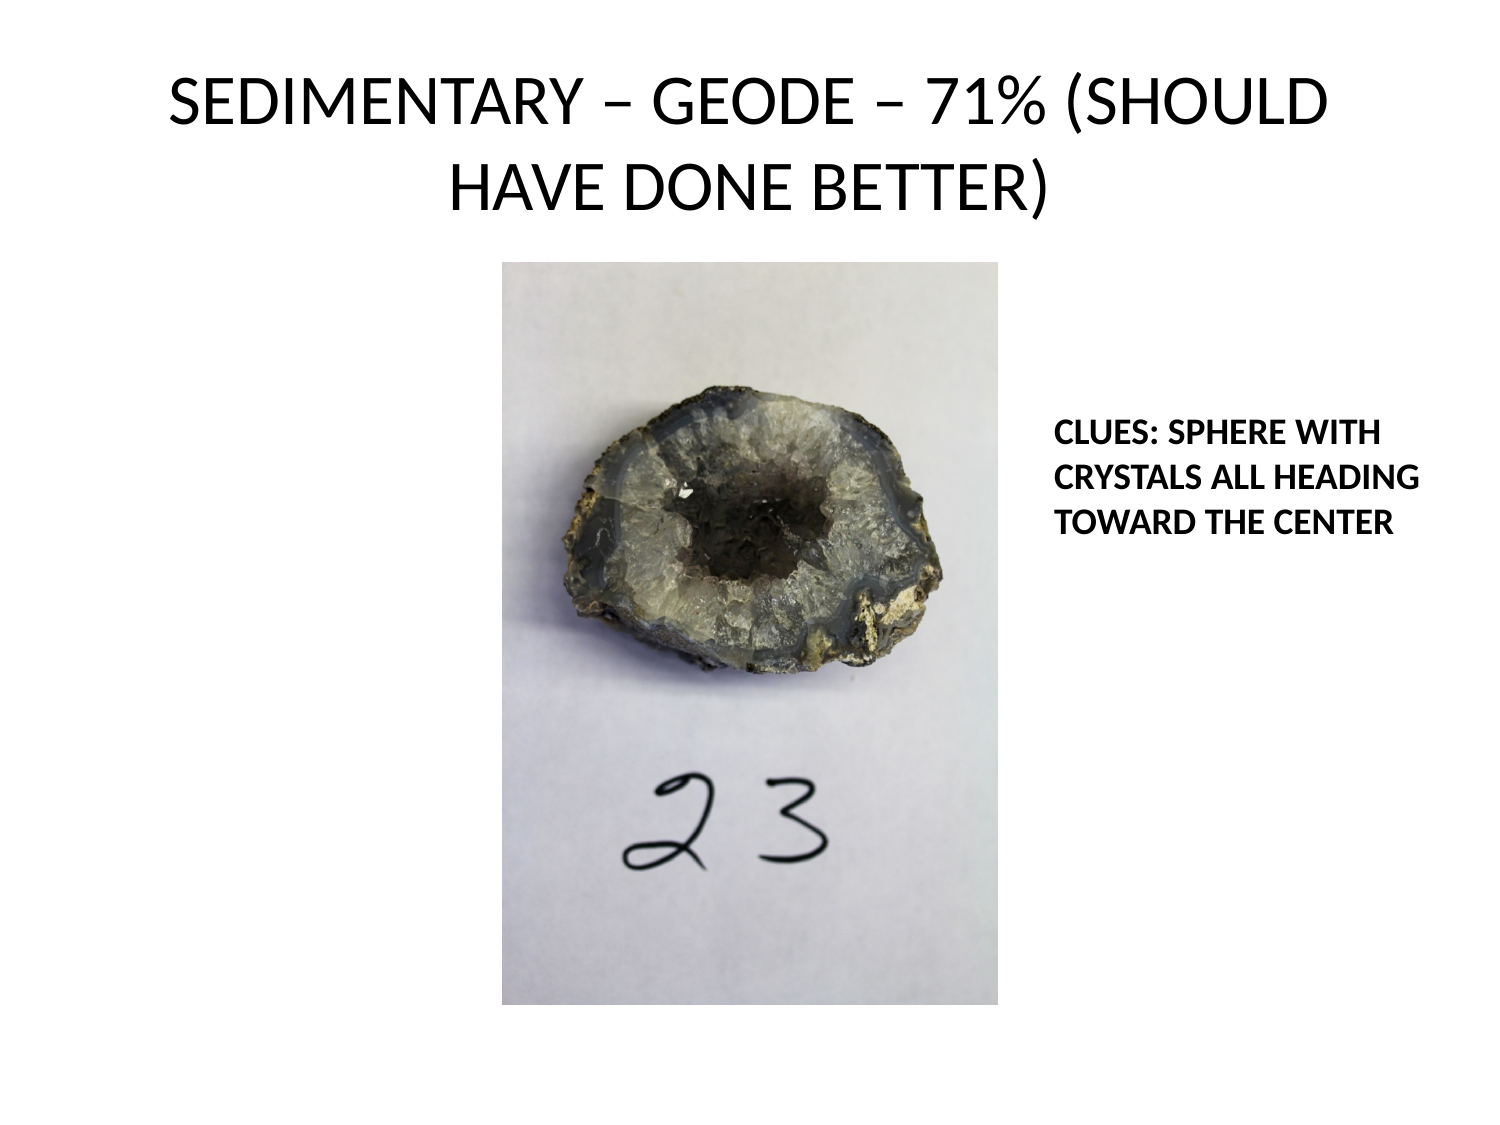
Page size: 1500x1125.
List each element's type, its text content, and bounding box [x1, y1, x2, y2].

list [502, 262, 998, 1006]
title SEDIMENTARY – GEODE – 71% (SHOULD HAVE DONE BETTER) [75, 45, 1425, 233]
text_box CLUES: SPHERE WITH CRYSTALS ALL HEADING TOWARD THE CENTER [1039, 399, 1436, 550]
